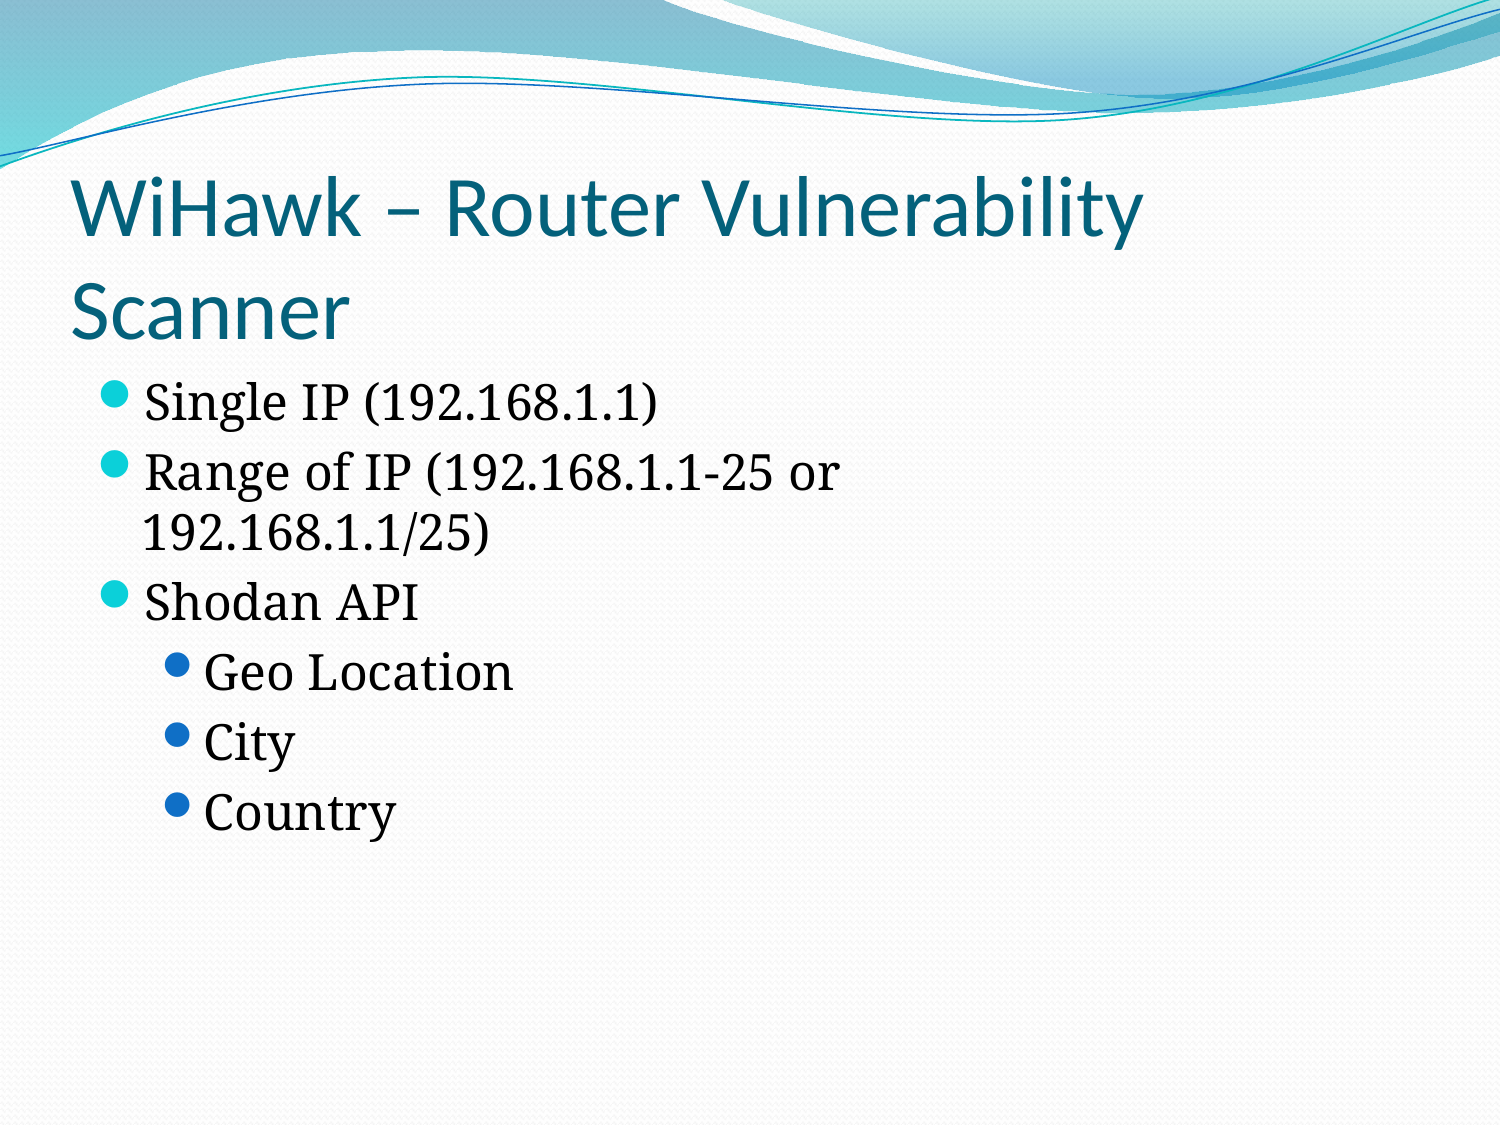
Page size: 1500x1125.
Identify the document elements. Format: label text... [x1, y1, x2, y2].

title WiHawk – Router Vulnerability Scanner [70, 140, 1440, 358]
list Single IP (192.168.1.1) Range of IP (192.168.1.1-25 or 192.168.1.1/25) Shodan API Geo Location City Country [82, 363, 1140, 872]
